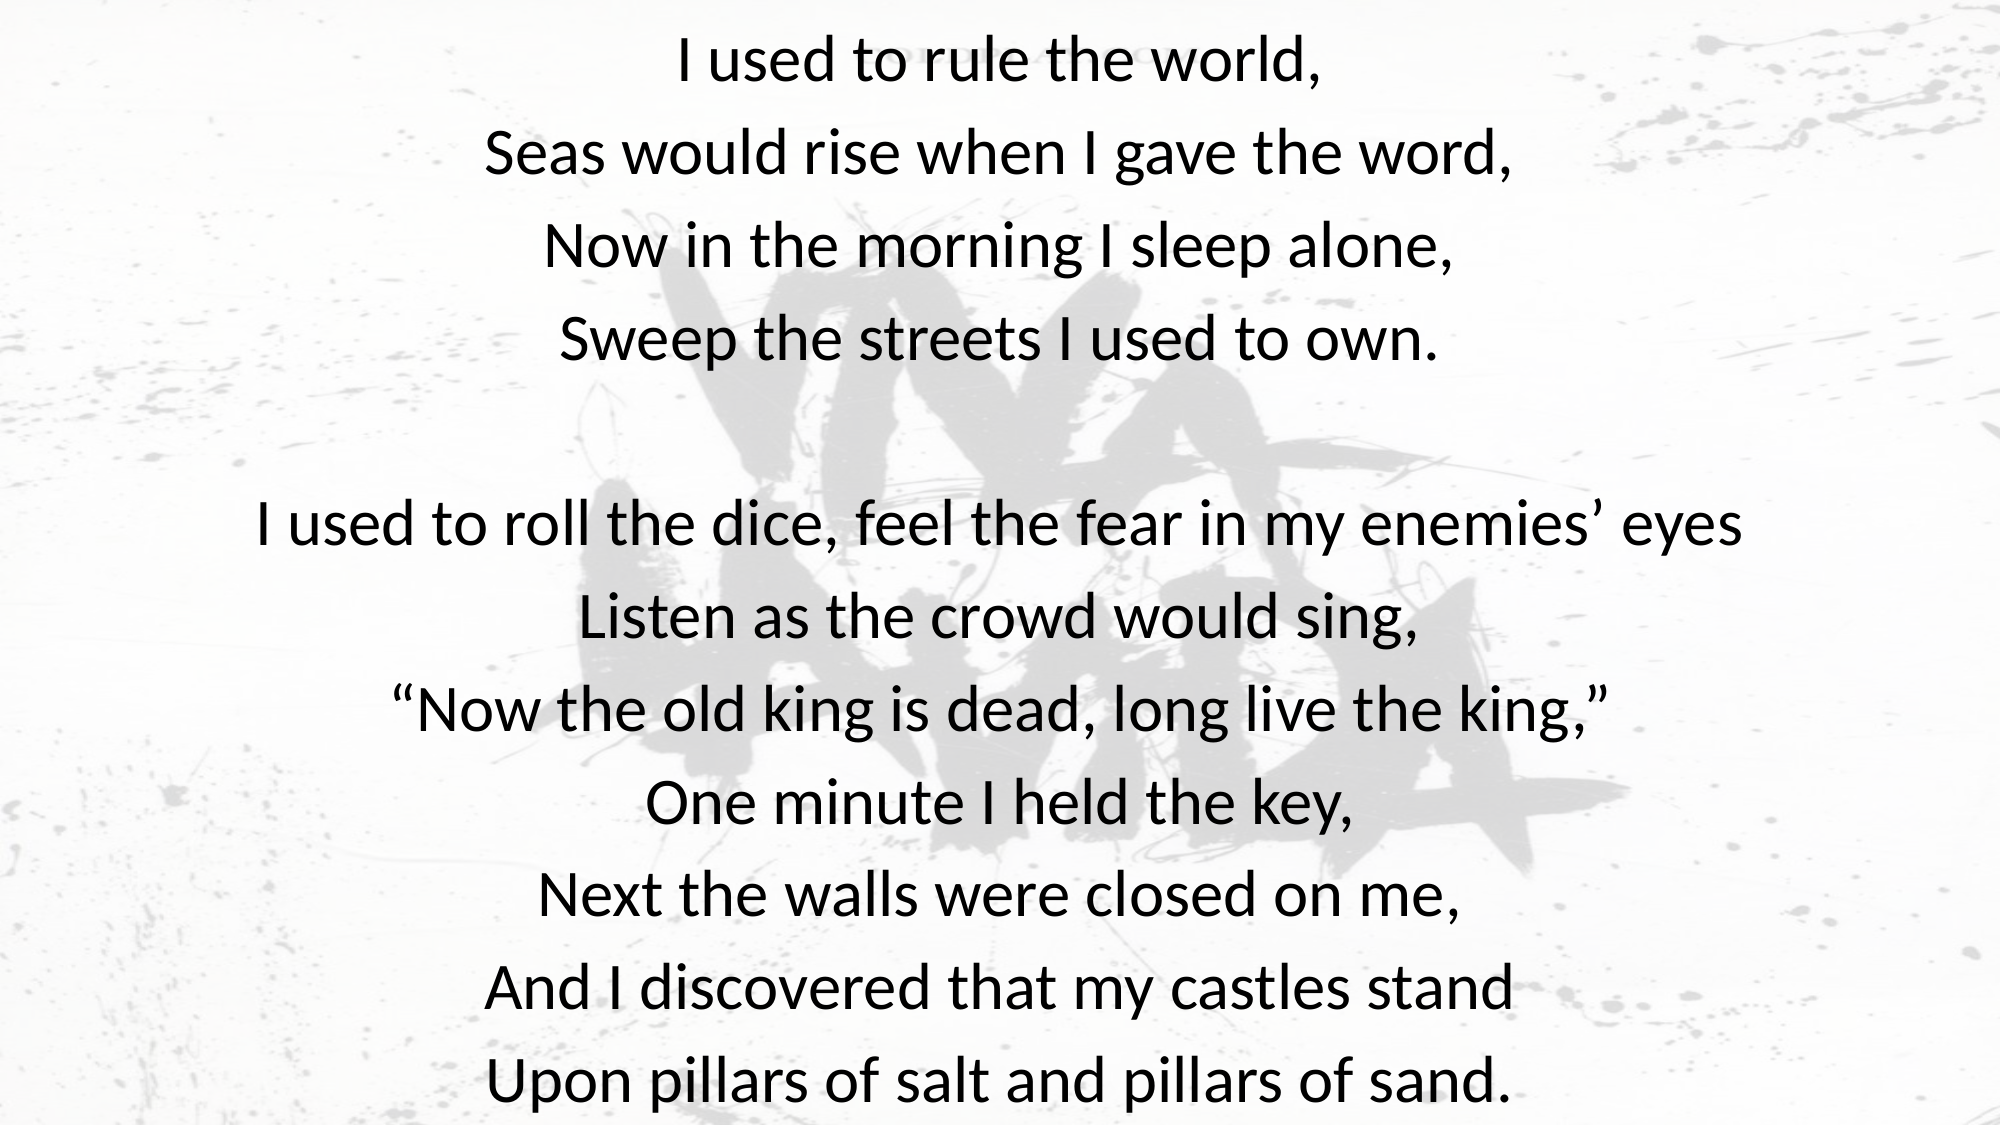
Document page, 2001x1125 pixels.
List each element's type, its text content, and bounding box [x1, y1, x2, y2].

list I used to rule the world, Seas would rise when I gave the word, Now in the morning I sleep alone, Sweep the streets I used to own. I used to roll the dice, feel the fear in my enemies’ eyes Listen as the crowd would sing, “Now the old king is dead, long live the king,” One minute I held the key, Next the walls were closed on me, And I discovered that my castles stand Upon pillars of salt and pillars of sand. [137, 16, 1863, 1040]
